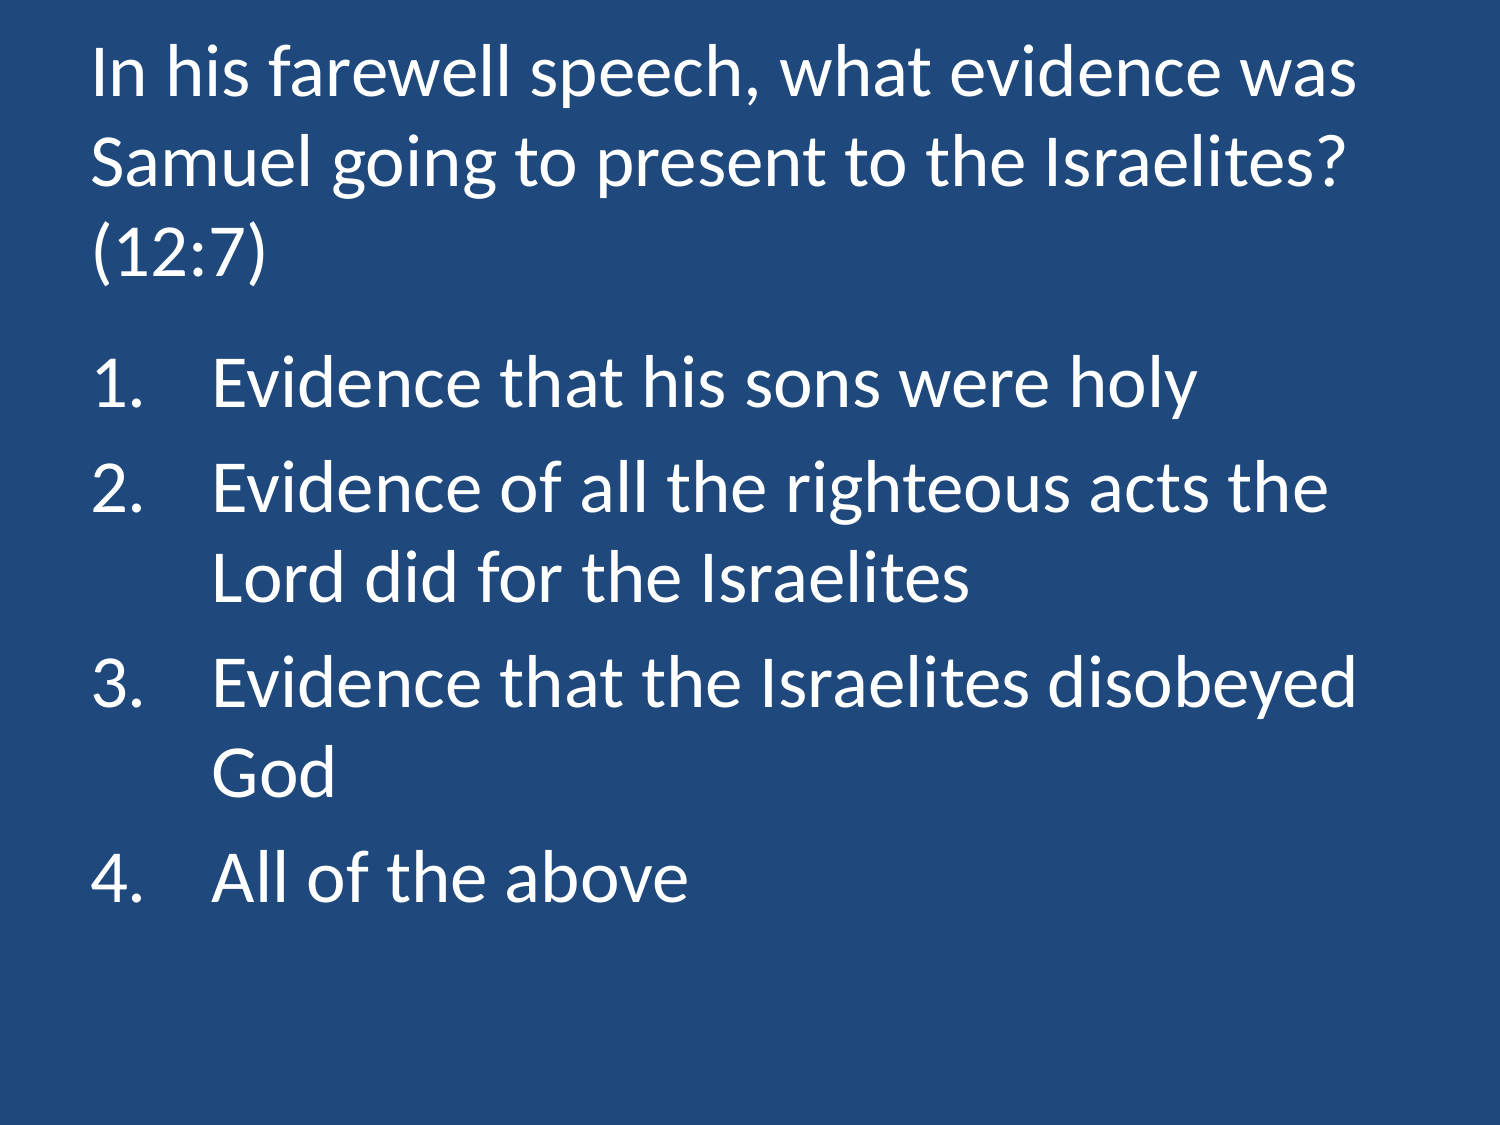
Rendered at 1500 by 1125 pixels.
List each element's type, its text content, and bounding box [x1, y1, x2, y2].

list Evidence that his sons were holy Evidence of all the righteous acts the Lord did for the Israelites Evidence that the Israelites disobeyed God All of the above [75, 324, 1425, 1005]
title In his farewell speech, what evidence was Samuel going to present to the Israelites? (12:7) [75, 62, 1425, 250]
